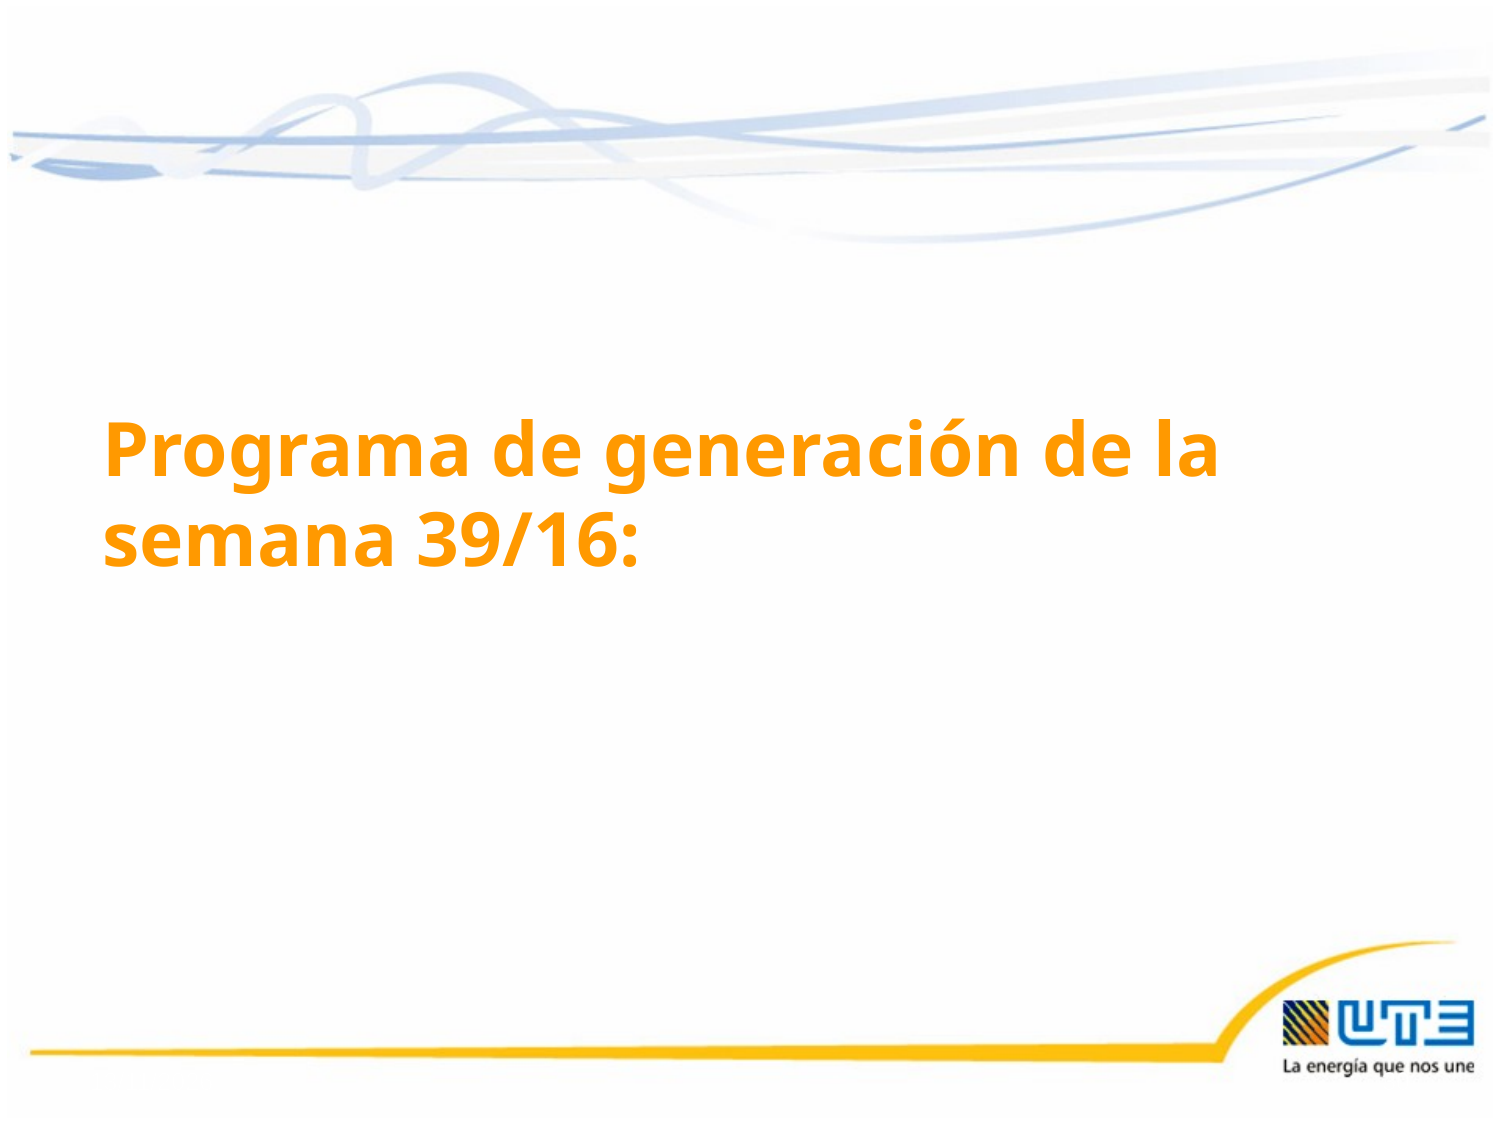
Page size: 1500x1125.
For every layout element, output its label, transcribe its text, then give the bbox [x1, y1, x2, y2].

text_box 16/09/2016 [75, 1024, 425, 1103]
text_box 30 [1074, 1024, 1425, 1103]
title Programa de generación de la semana 39/16: [87, 362, 1438, 720]
picture [7, 6, 1493, 1118]
